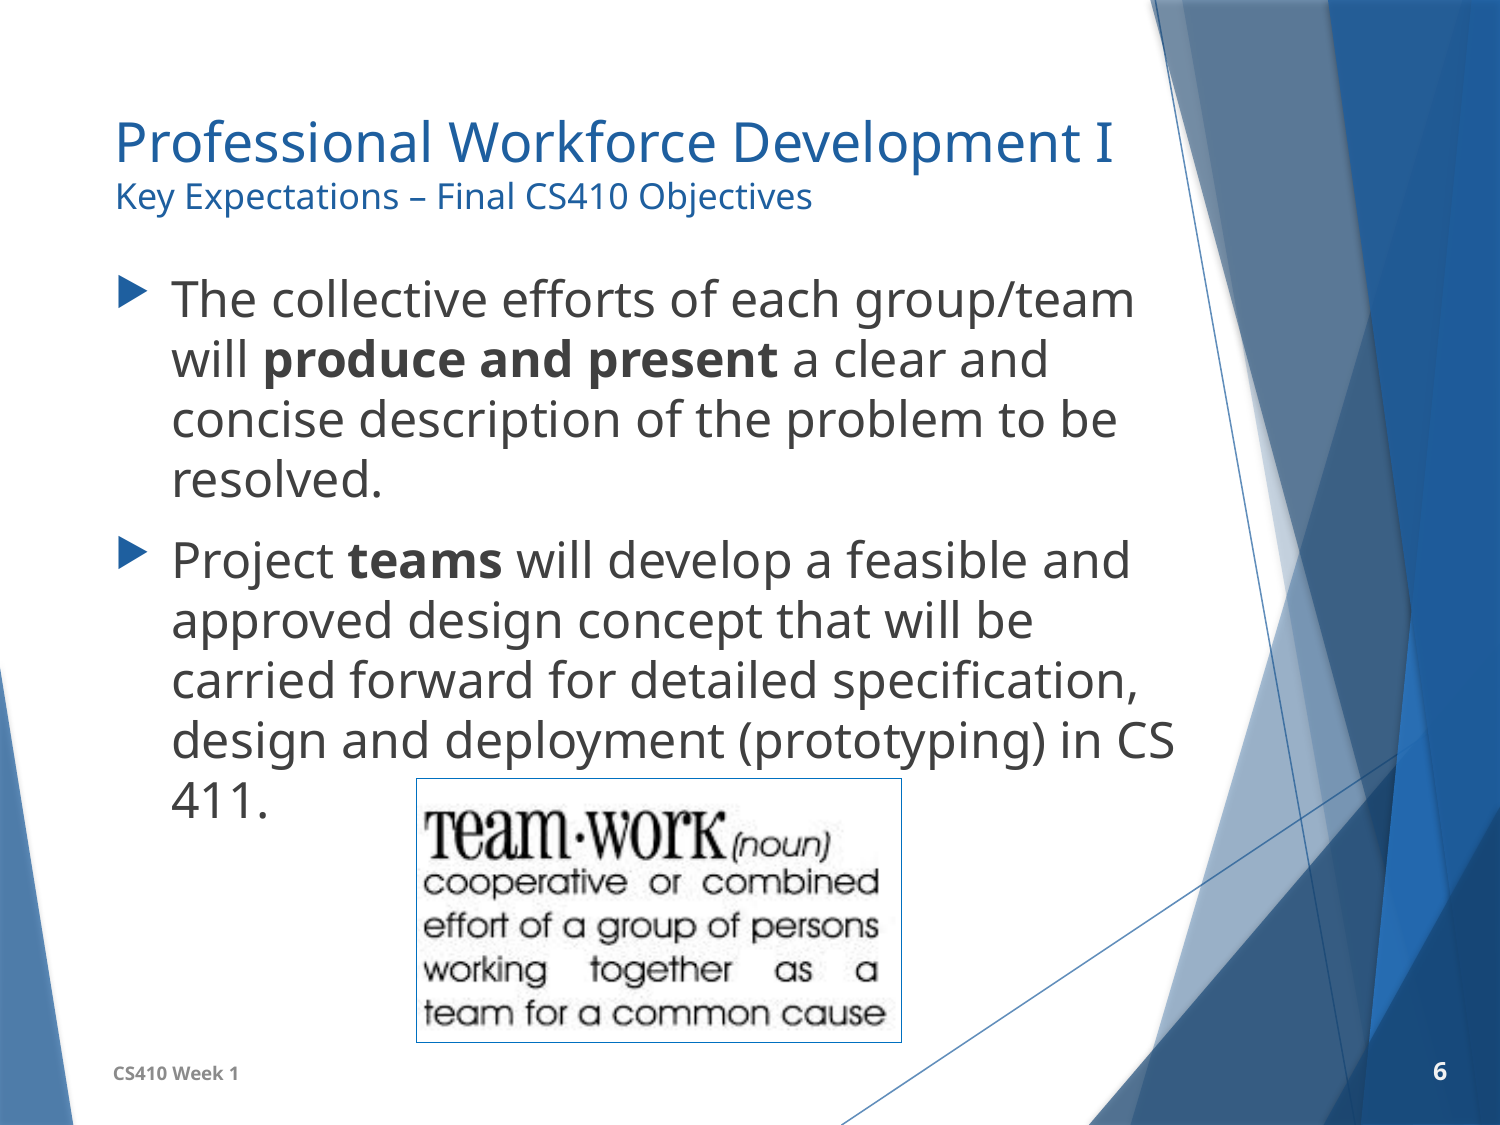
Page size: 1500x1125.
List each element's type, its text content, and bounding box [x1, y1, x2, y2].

slide_number 6 [1378, 1042, 1463, 1103]
slide_number CS410 Week 1 [97, 1042, 476, 1103]
picture [415, 778, 903, 1043]
title Professional Workforce Development I Key Expectations – Final CS410 Objectives [99, 99, 1142, 243]
list The collective efforts of each group/team will produce and present a clear and concise description of the problem to be resolved. Project teams will develop a feasible and approved design concept that will be carried forward for detailed specification, design and deployment (prototyping) in CS 411. [99, 259, 1209, 1051]
